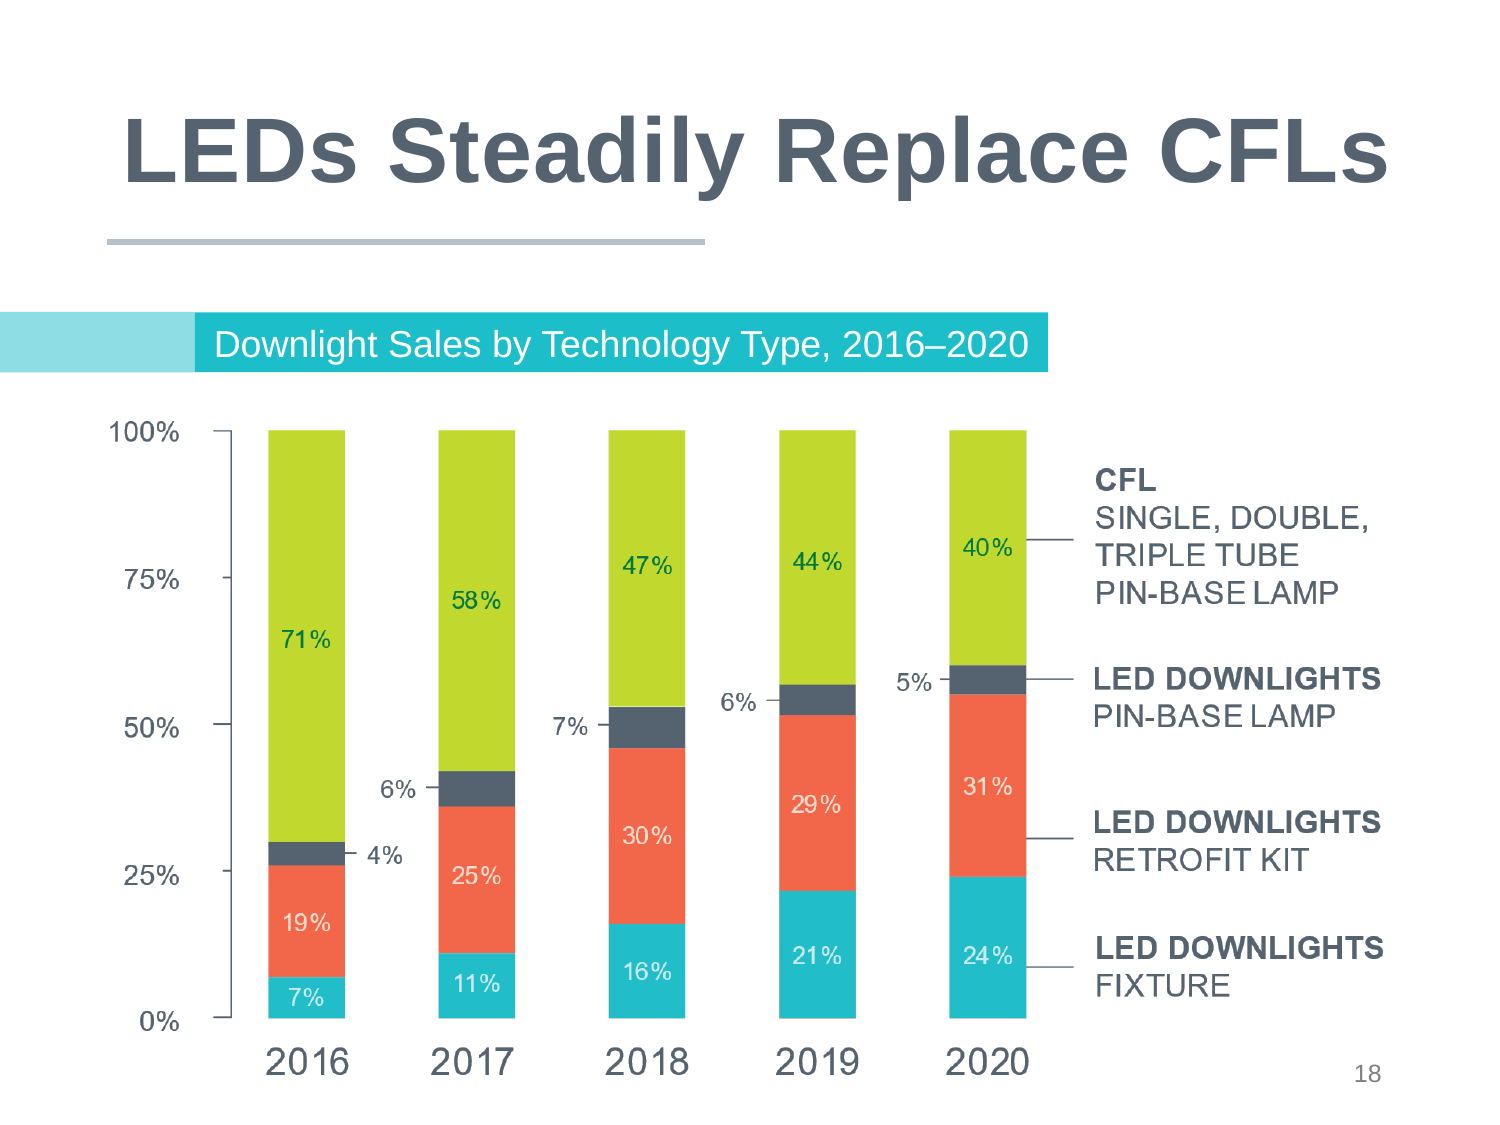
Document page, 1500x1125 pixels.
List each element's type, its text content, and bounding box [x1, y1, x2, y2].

text_box Downlight Sales by Technology Type, 2016–2020 [195, 312, 1048, 373]
slide_number 18 [1059, 1042, 1397, 1103]
title LEDs Steadily Replace CFLs [107, 64, 1442, 242]
text_box [0, 311, 195, 373]
picture [107, 416, 1393, 1088]
